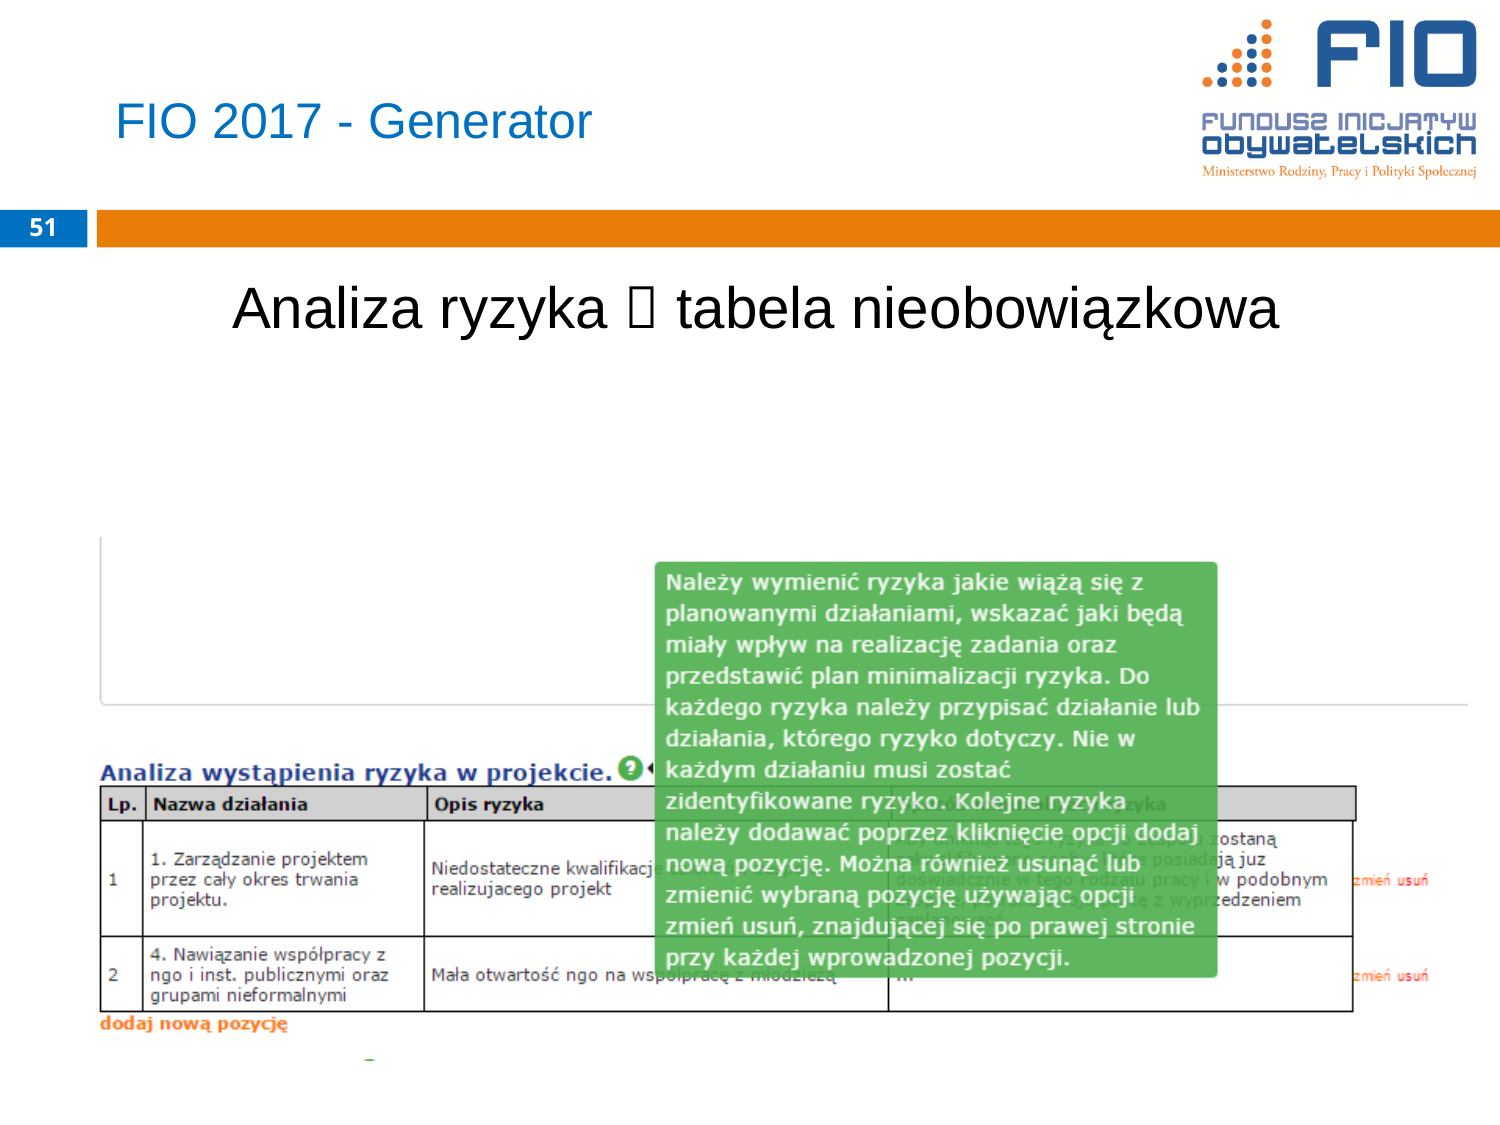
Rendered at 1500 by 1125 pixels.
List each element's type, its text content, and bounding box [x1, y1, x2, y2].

picture [1186, 4, 1484, 190]
text_box Analiza ryzyka  tabela nieobowiązkowa [87, 262, 1425, 535]
text_box FIO 2017 - Generator [100, 37, 1438, 200]
picture [0, 537, 1468, 1062]
text_box 51 [0, 208, 88, 249]
